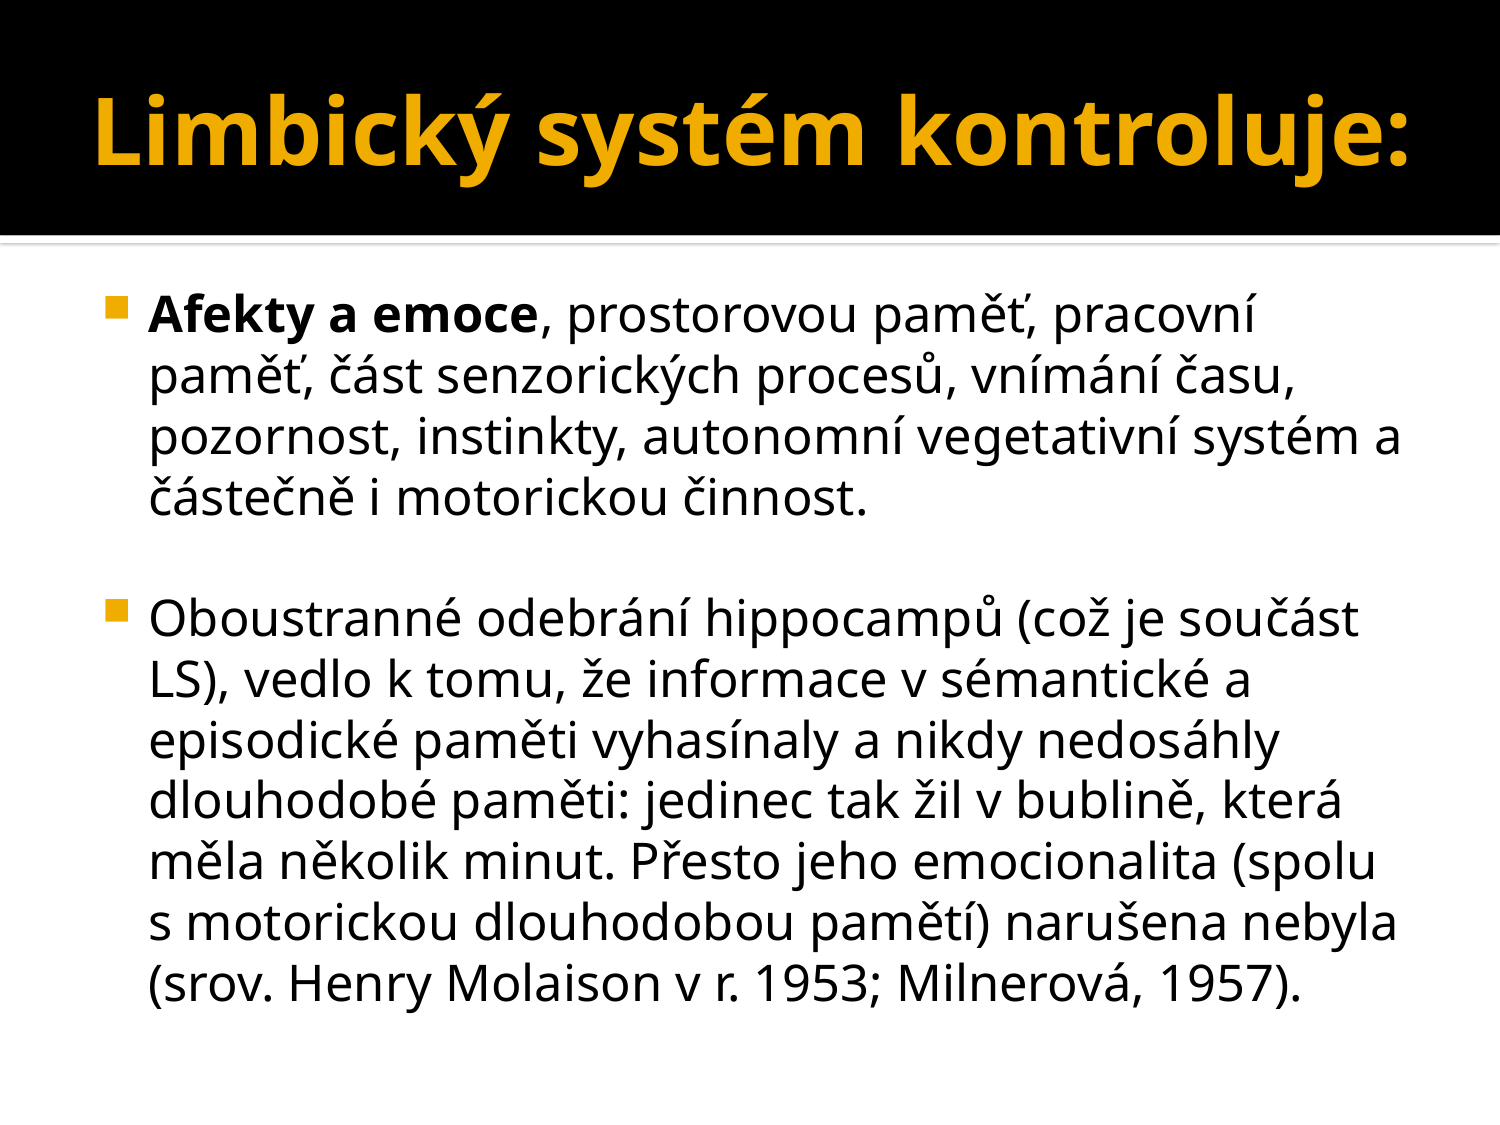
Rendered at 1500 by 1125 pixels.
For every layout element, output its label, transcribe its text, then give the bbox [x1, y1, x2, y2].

list Afekty a emoce, prostorovou paměť, pracovní paměť, část senzorických procesů, vnímání času, pozornost, instinkty, autonomní vegetativní systém a částečně i motorickou činnost. Oboustranné odebrání hippocampů (což je součást LS), vedlo k tomu, že informace v sémantické a episodické paměti vyhasínaly a nikdy nedosáhly dlouhodobé paměti: jedinec tak žil v bublině, která měla několik minut. Přesto jeho emocionalita (spolu s motorickou dlouhodobou pamětí) narušena nebyla (srov. Henry Molaison v r. 1953; Milnerová, 1957). [75, 267, 1425, 1050]
title Limbický systém kontroluje: [75, 25, 1425, 231]
